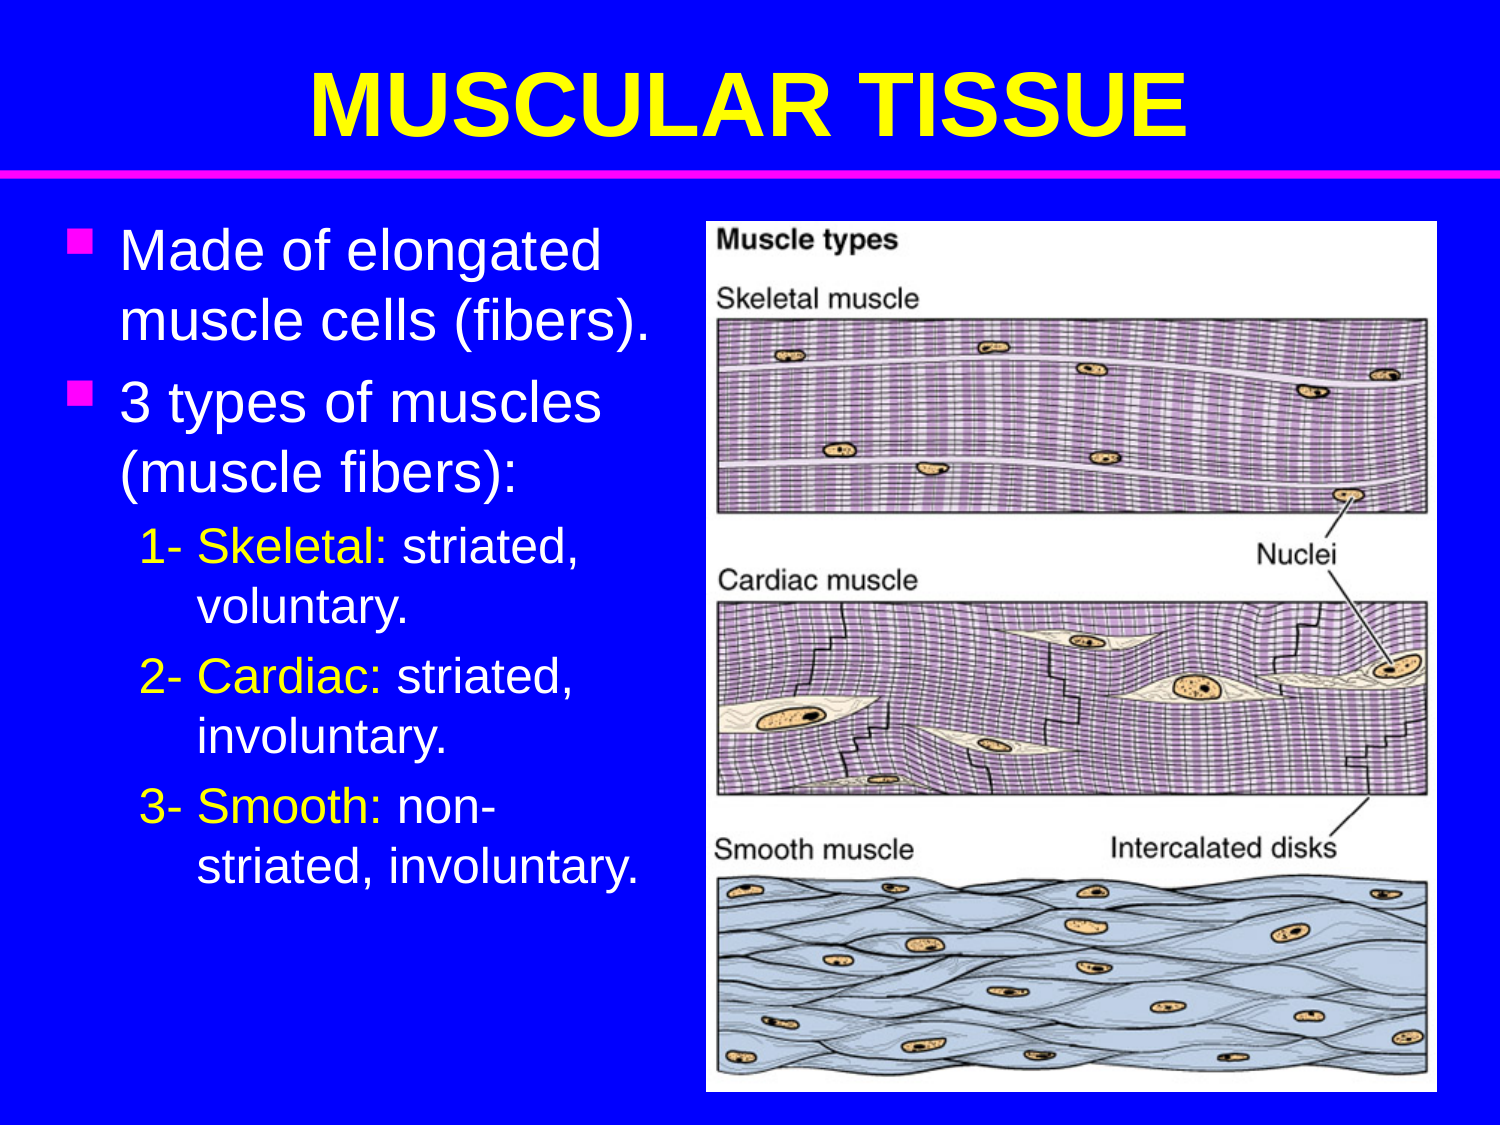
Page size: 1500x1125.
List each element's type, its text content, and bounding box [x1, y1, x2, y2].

title MUSCULAR TISSUE [111, 36, 1388, 163]
picture [705, 220, 1438, 1092]
list Made of elongated muscle cells (fibers). 3 types of muscles (muscle fibers): 1- Skeletal: striated, voluntary. 2- Cardiac: striated, involuntary. 3- Smooth: non-striated, involuntary. [48, 204, 668, 917]
